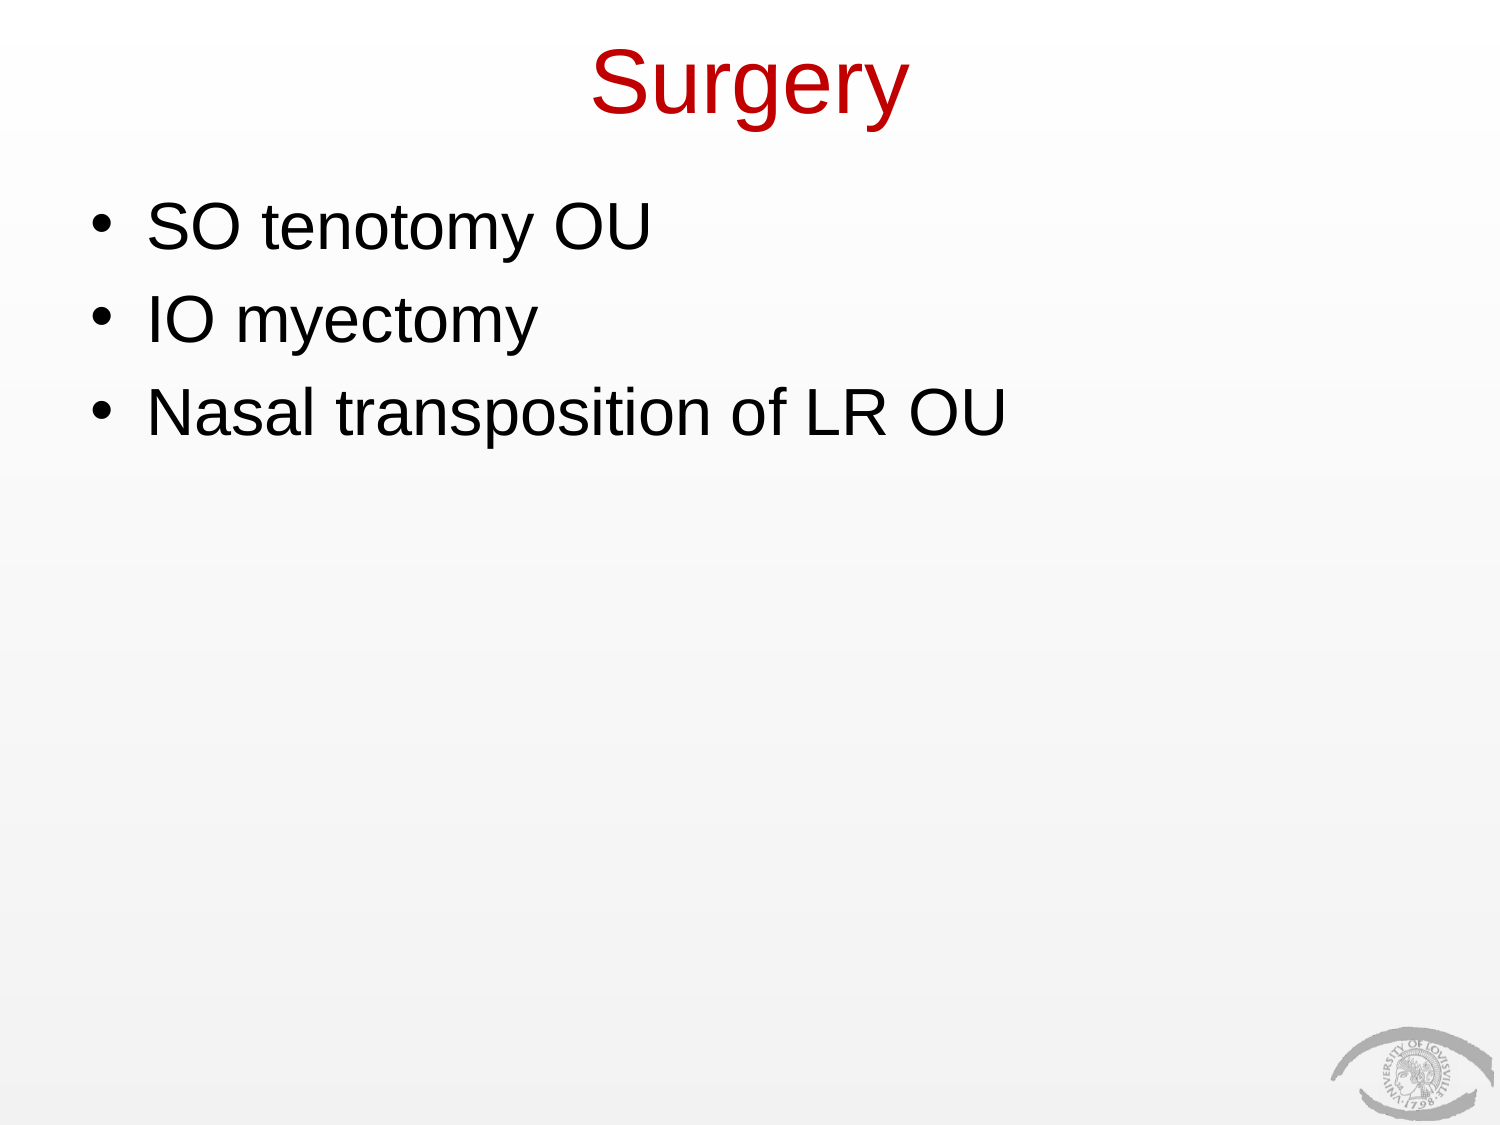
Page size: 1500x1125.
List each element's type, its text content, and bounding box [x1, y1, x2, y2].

list SO tenotomy OU IO myectomy Nasal transposition of LR OU [75, 174, 1425, 1005]
picture [1329, 1025, 1496, 1123]
title Surgery [75, 0, 1425, 171]
